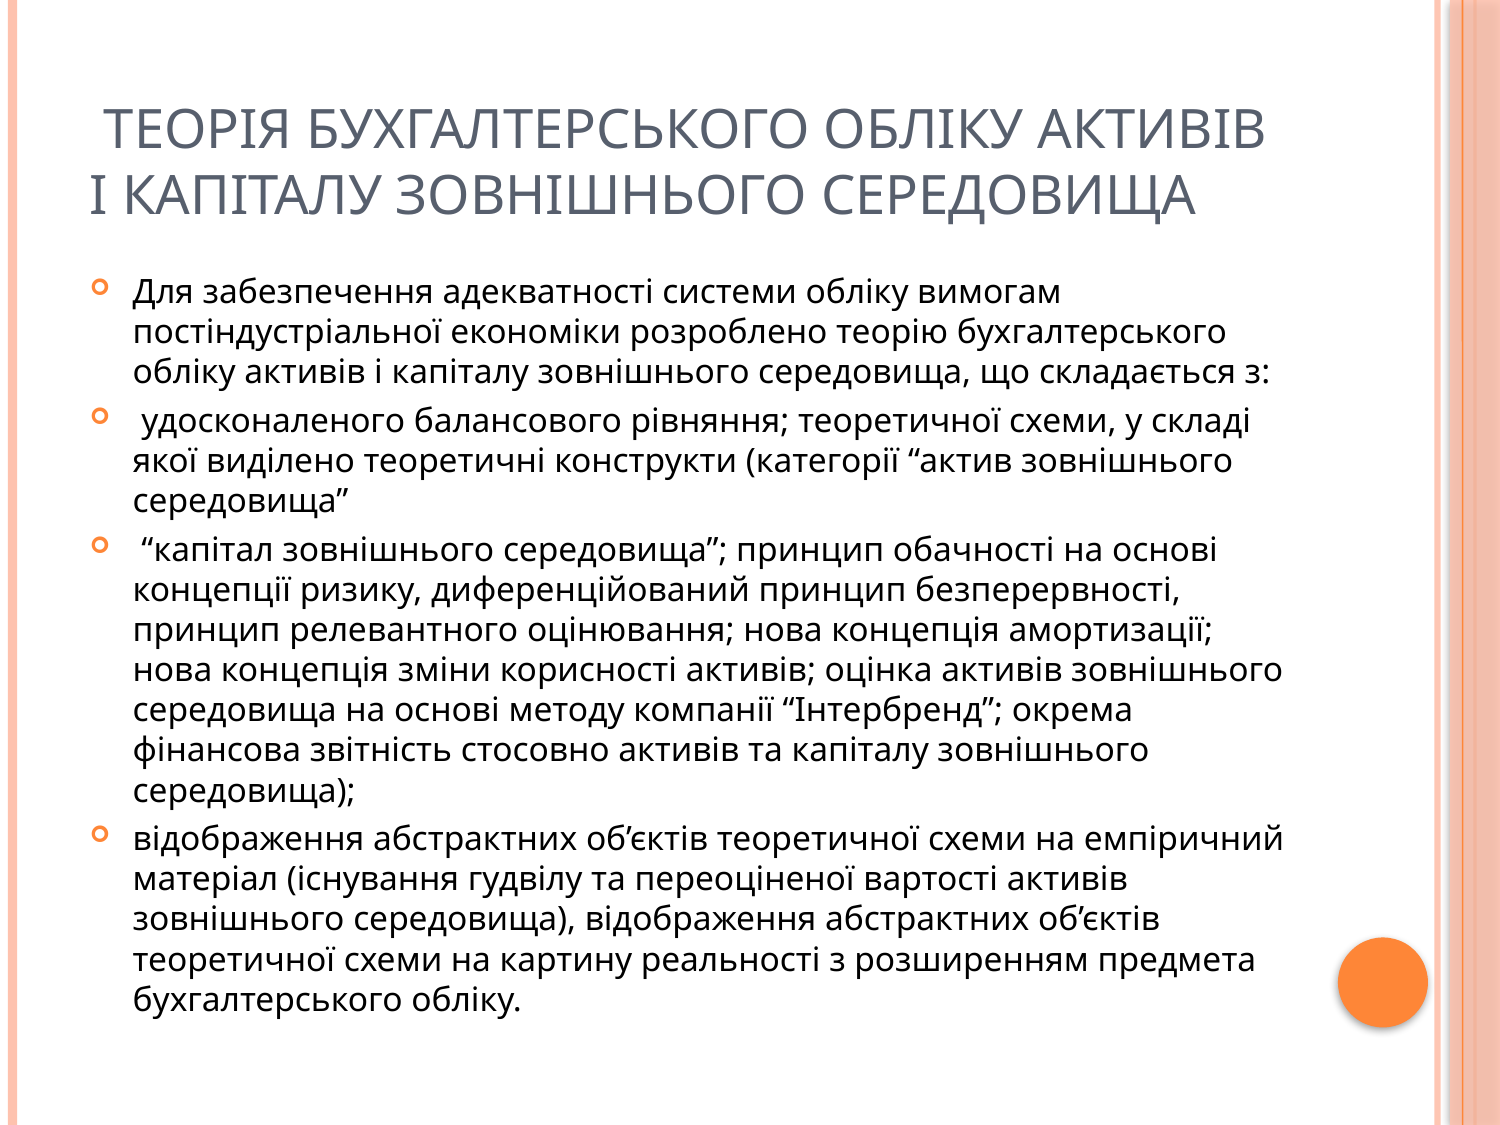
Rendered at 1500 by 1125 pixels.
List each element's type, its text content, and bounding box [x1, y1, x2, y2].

list Для забезпечення адекватності системи обліку вимогам постіндустріальної економіки розроблено теорію бухгалтерського обліку активів і капіталу зовнішнього середовища, що складається з: удосконаленого балансового рівняння; теоретичної схеми, у складі якої виділено теоретичні конструкти (категорії “актив зовнішнього середовища” “капітал зовнішнього середовища”; принцип обачності на основі концепції ризику, диференційований принцип безперервності, принцип релевантного оцінювання; нова концепція амортизації; нова концепція зміни корисності активів; оцінка активів зовнішнього середовища на основі методу компанії “Інтербренд”; окрема фінансова звітність стосовно активів та капіталу зовнішнього середовища); відображення абстрактних об’єктів теоретичної схеми на емпіричний матеріал (існування гудвілу та переоціненої вартості активів зовнішнього середовища), відображення абстрактних об’єктів теоретичної схеми на картину реальності з розширенням предмета бухгалтерського обліку. [75, 262, 1300, 1062]
title теорія бухгалтерського обліку активів і капіталу зовнішнього середовища [75, 45, 1300, 233]
